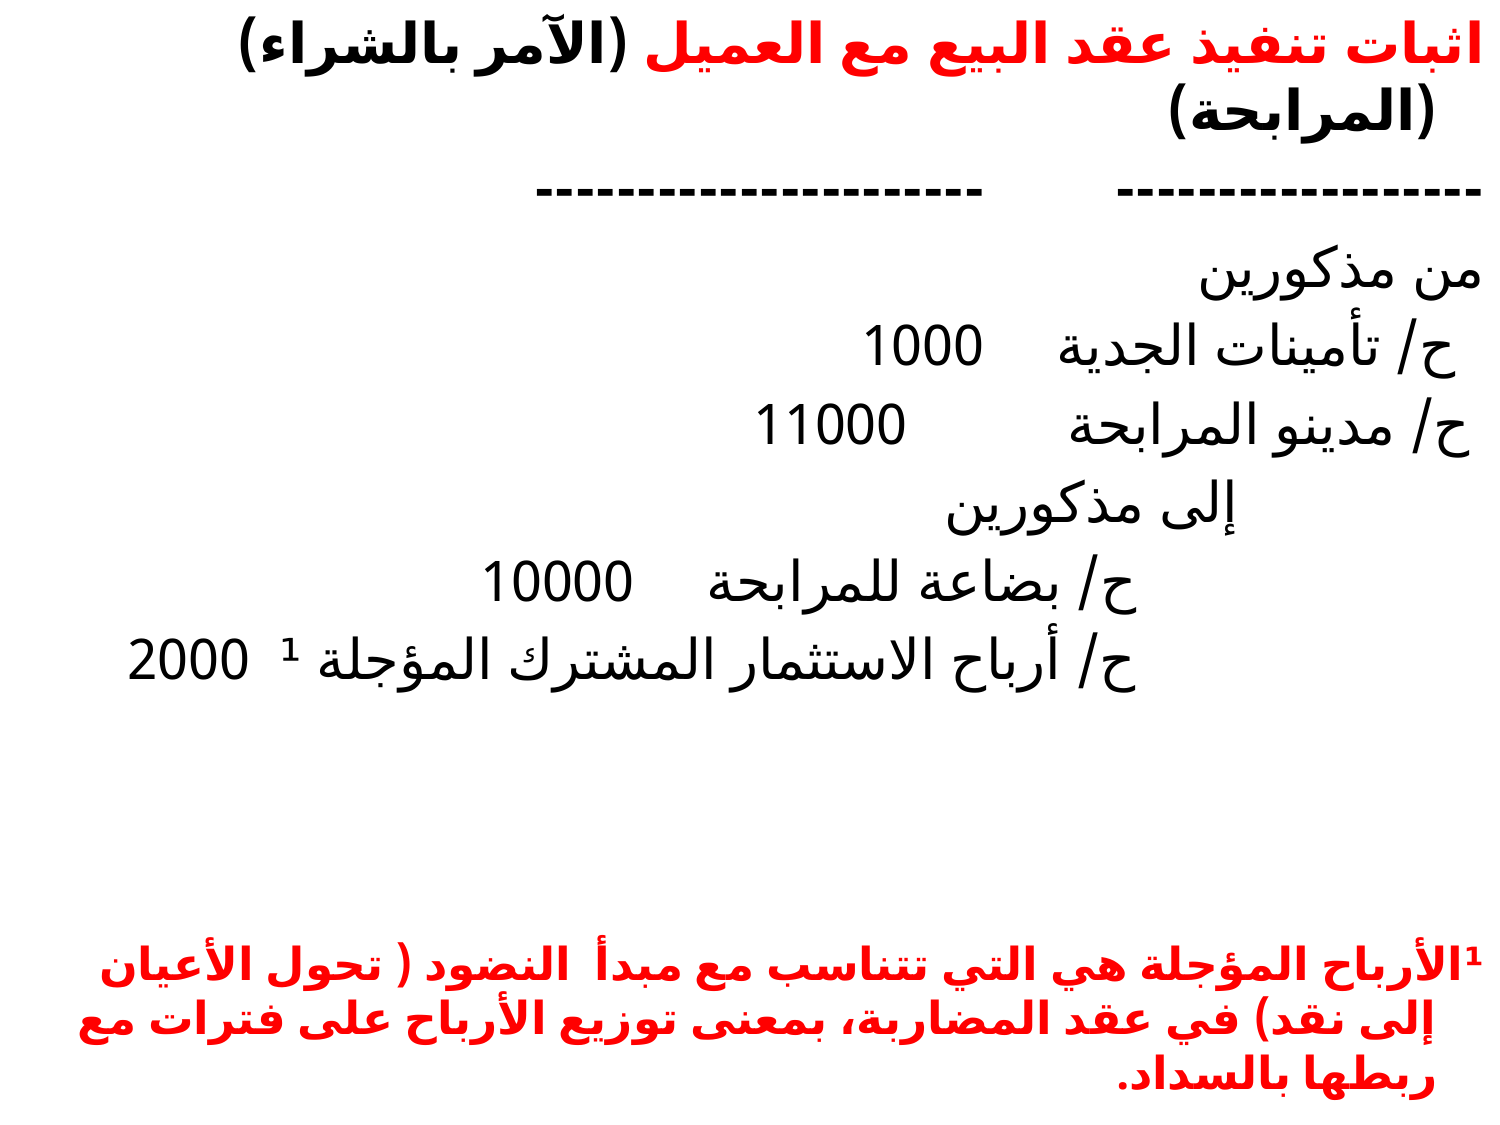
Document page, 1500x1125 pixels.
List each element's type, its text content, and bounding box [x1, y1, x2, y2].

list اثبات تنفيذ عقد البيع مع العميل (الآمر بالشراء) (المرابحة) ------------------ ---------------------- من مذكورين ح/ تأمينات الجدية 1000 ح/ مدينو المرابحة 11000 إلى مذكورين ح/ بضاعة للمرابحة 10000 ح/ أرباح الاستثمار المشترك المؤجلة ¹ 2000 ¹الأرباح المؤجلة هي التي تتناسب مع مبدأ النضود ( تحول الأعيان إلى نقد) في عقد المضاربة، بمعنى توزيع الأرباح على فترات مع ربطها بالسداد. [0, 0, 1500, 1125]
